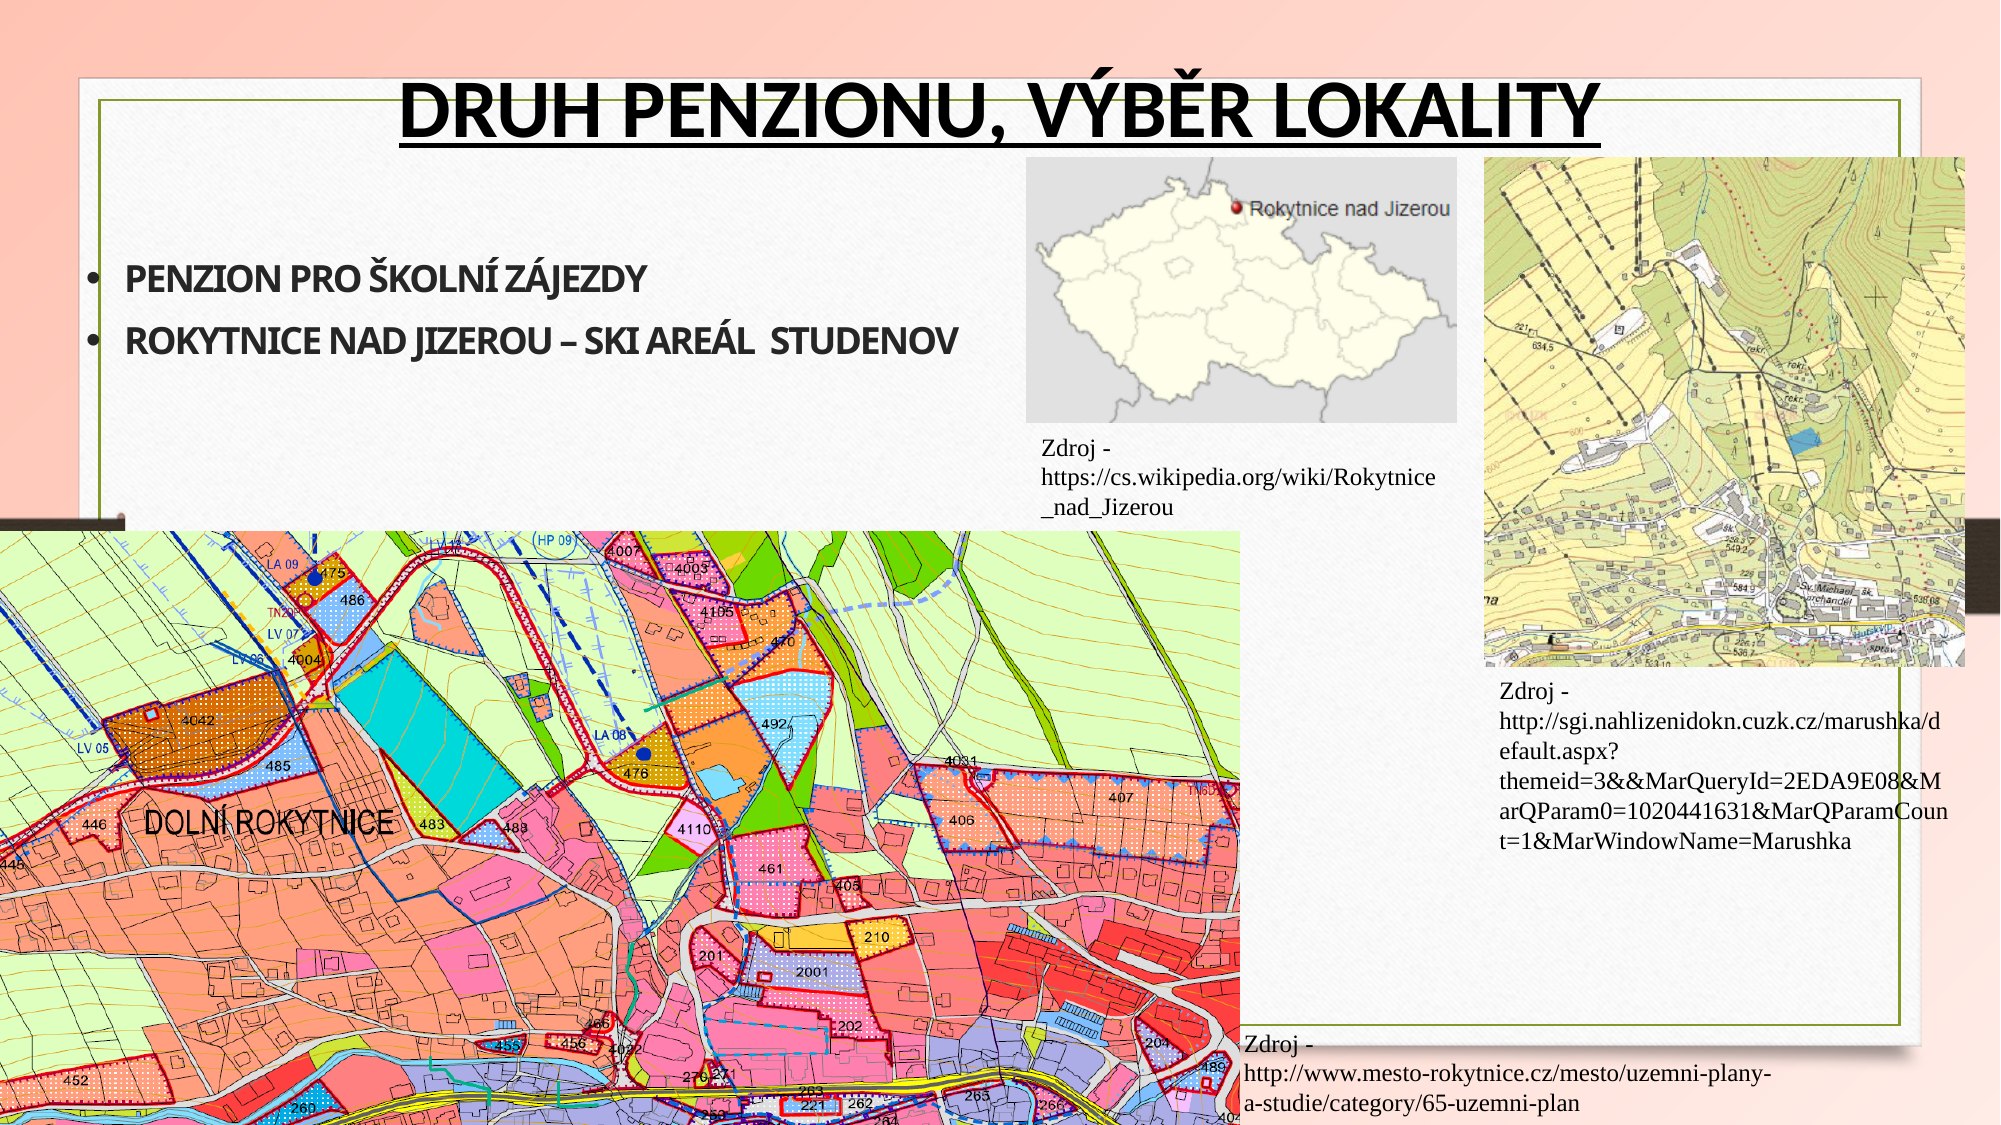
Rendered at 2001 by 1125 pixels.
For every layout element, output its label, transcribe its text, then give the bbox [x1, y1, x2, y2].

text_box Zdroj - http://sgi.nahlizenidokn.cuzk.cz/marushka/default.aspx?themeid=3&&MarQueryId=2EDA9E08&MarQParam0=1020441631&MarQParamCount=1&MarWindowName=Marushka [1484, 667, 1965, 862]
picture [0, 0, 2001, 1125]
title DRUH PENZIONU, VÝBĚR LOKALITY [341, 52, 1659, 156]
text_box Zdroj - http://www.mesto-rokytnice.cz/mesto/uzemni-plany-a-studie/category/65-uzemni-plan [1240, 1019, 1793, 1125]
text_box Zdroj - https://cs.wikipedia.org/wiki/Rokytnice_nad_Jizerou [1026, 424, 1457, 529]
text_box PENZION PRO ŠKOLNÍ ZÁJEZDY ROKYTNICE NAD JIZEROU – SKI AREÁL STUDENOV [9, 247, 998, 401]
